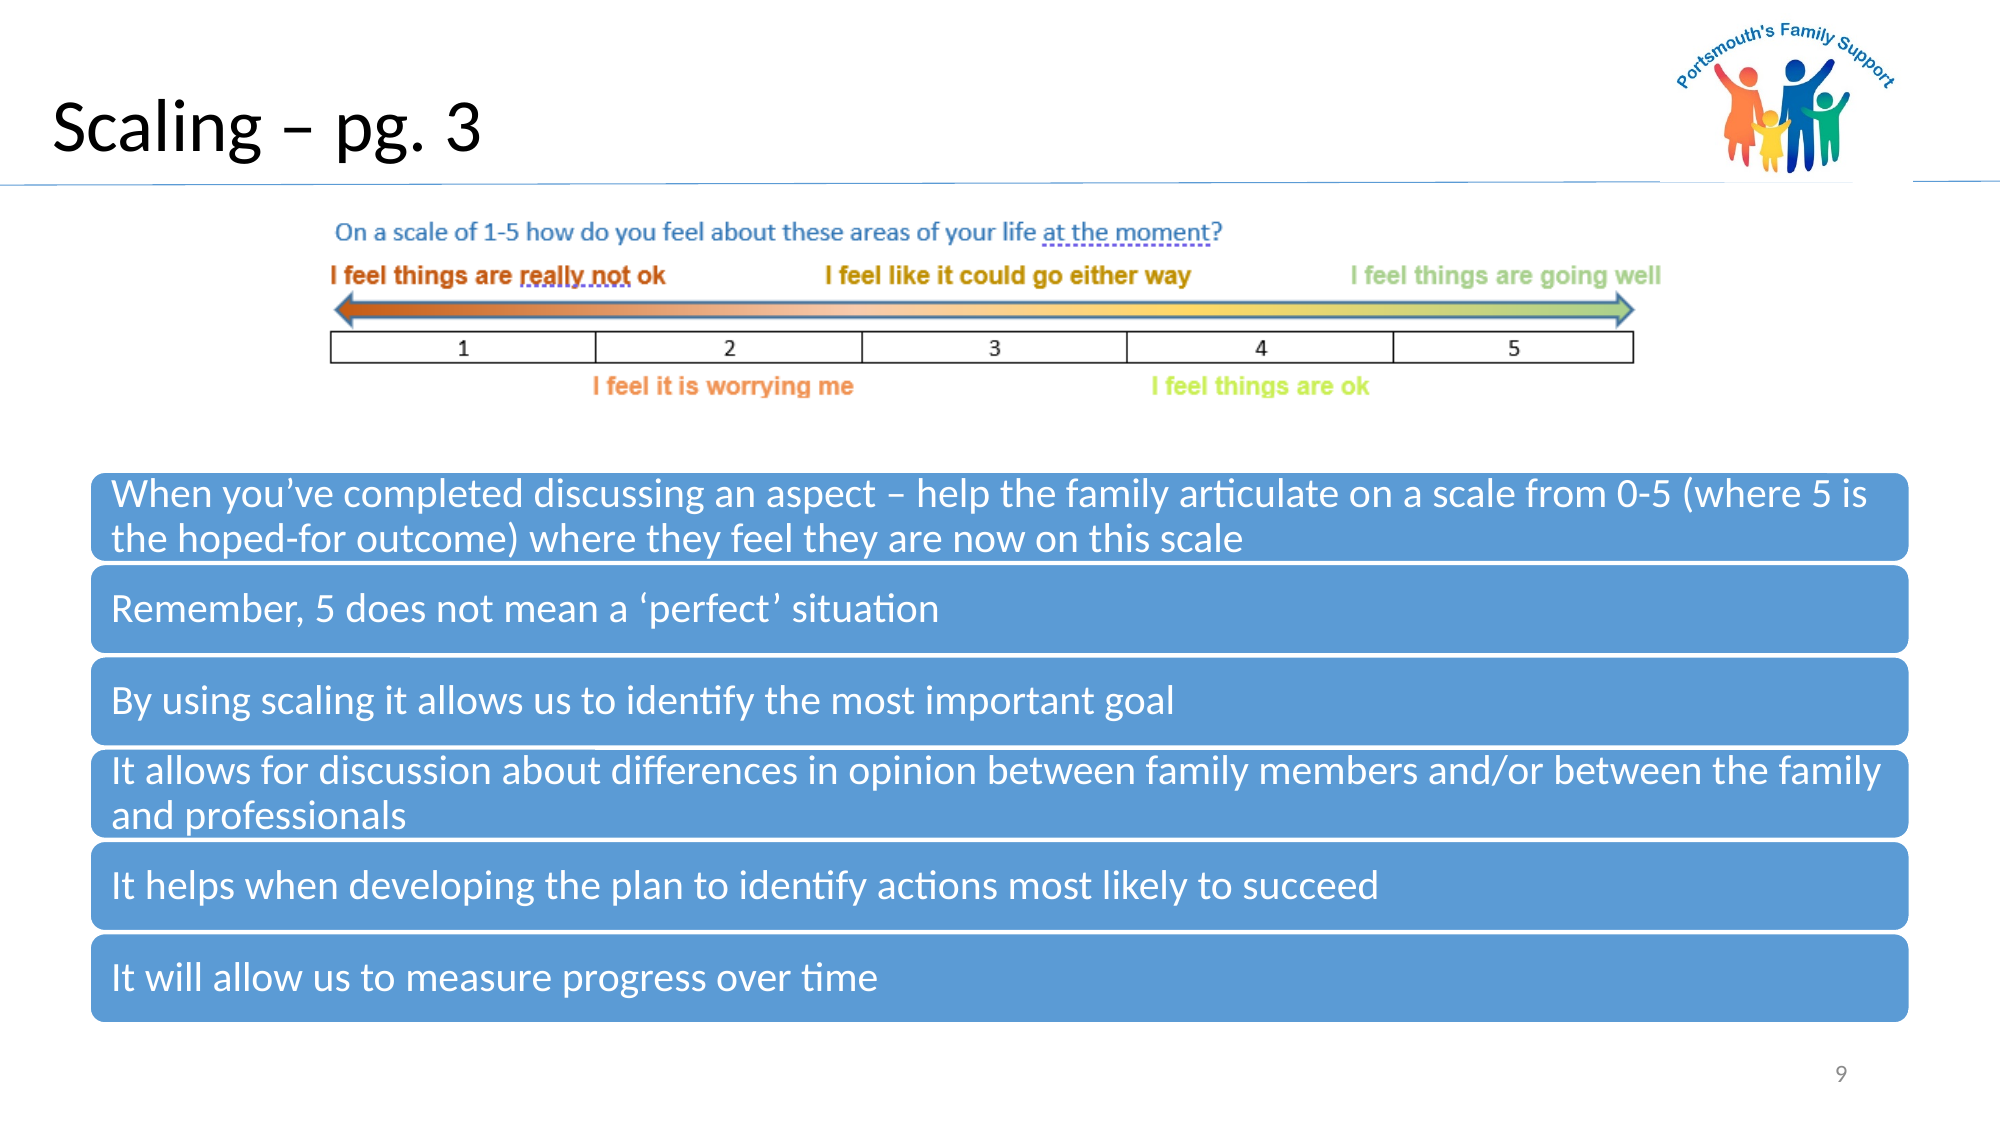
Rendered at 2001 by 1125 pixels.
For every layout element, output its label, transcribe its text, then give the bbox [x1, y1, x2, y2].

slide_number 9 [1412, 1042, 1863, 1103]
picture [1660, 13, 1913, 182]
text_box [89, 471, 1910, 1024]
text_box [0, 181, 2000, 186]
picture [321, 208, 1678, 406]
title Scaling – pg. 3 [37, 72, 1660, 181]
